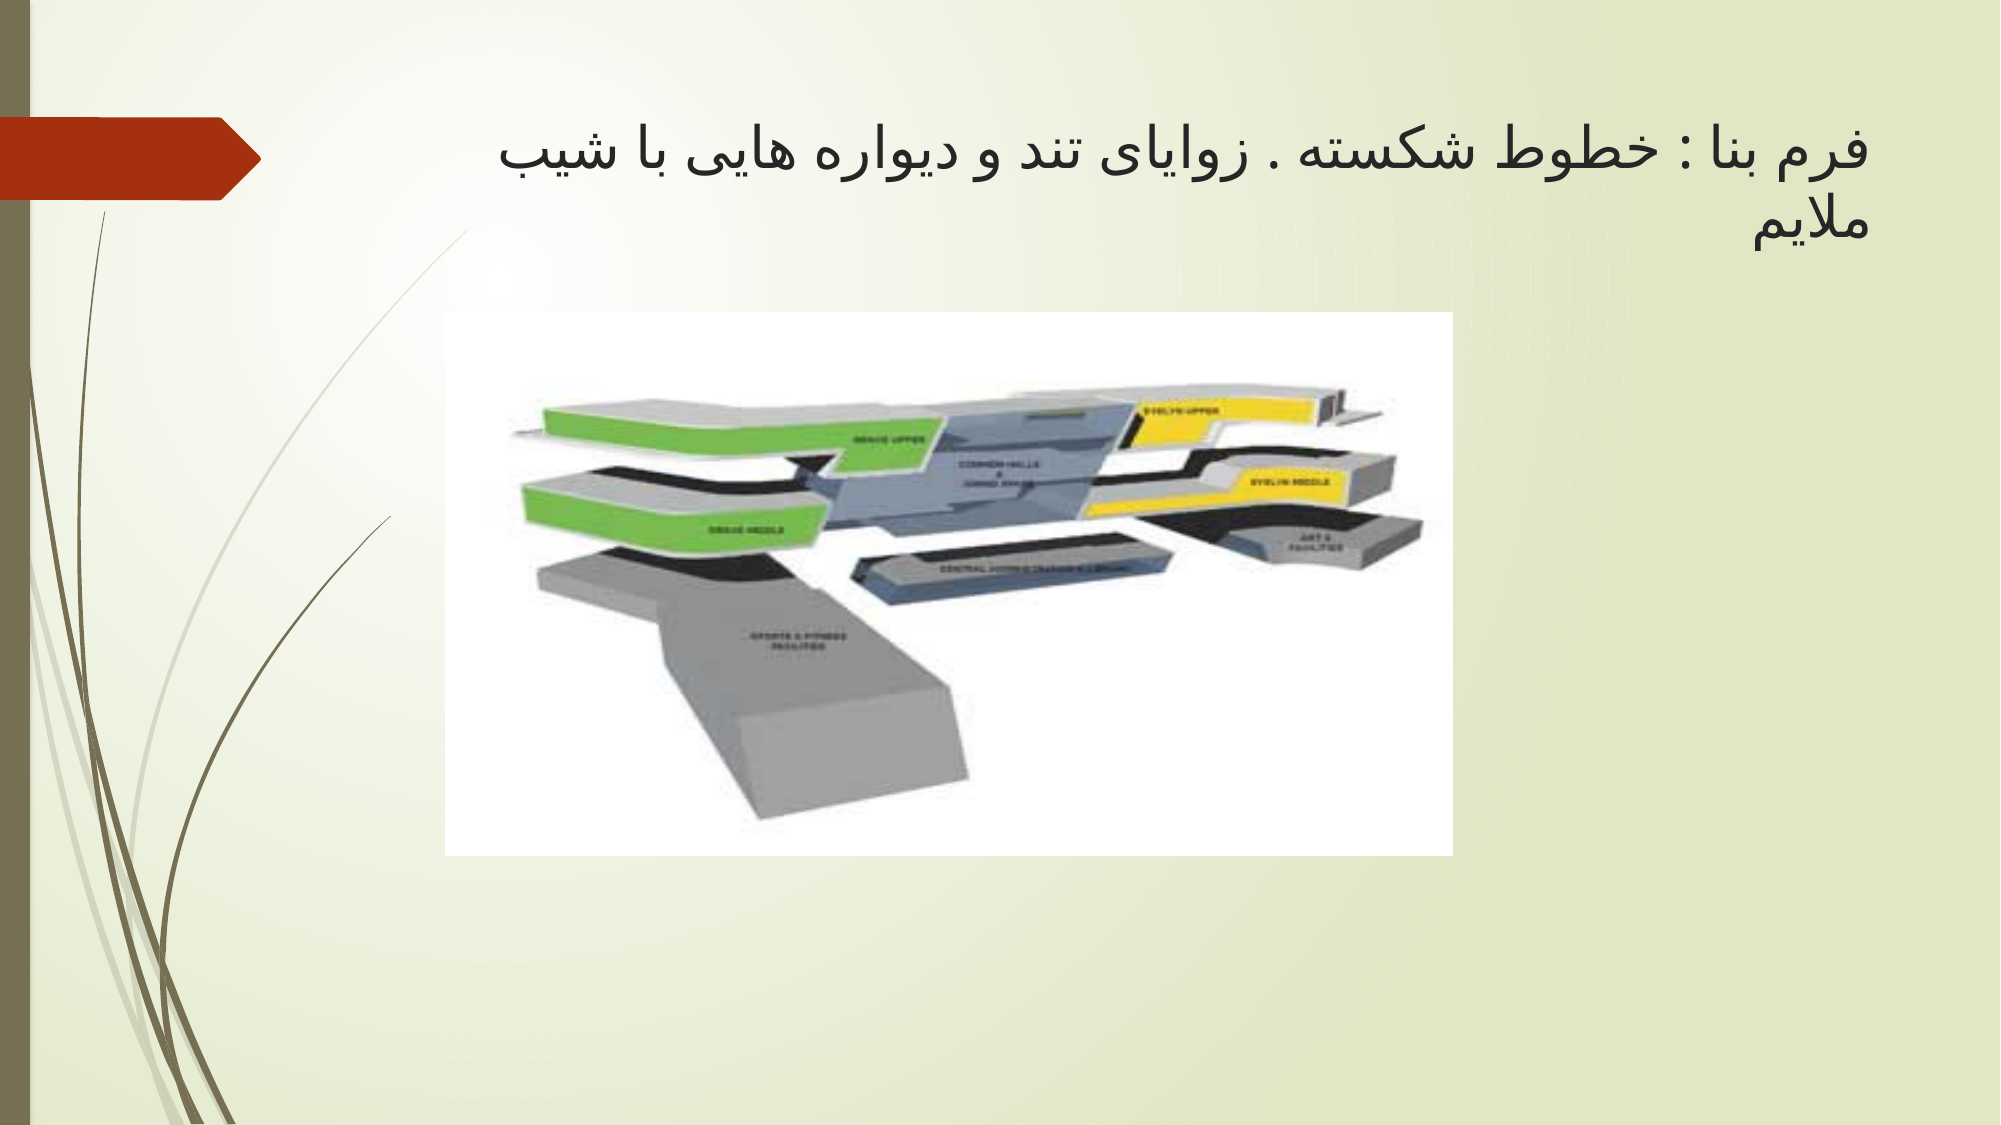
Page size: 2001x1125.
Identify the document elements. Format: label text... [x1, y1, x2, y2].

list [445, 312, 1454, 856]
title فرم بنا : خطوط شکسته . زوایای تند و دیواره هایی با شیب ملایم [425, 102, 1888, 313]
